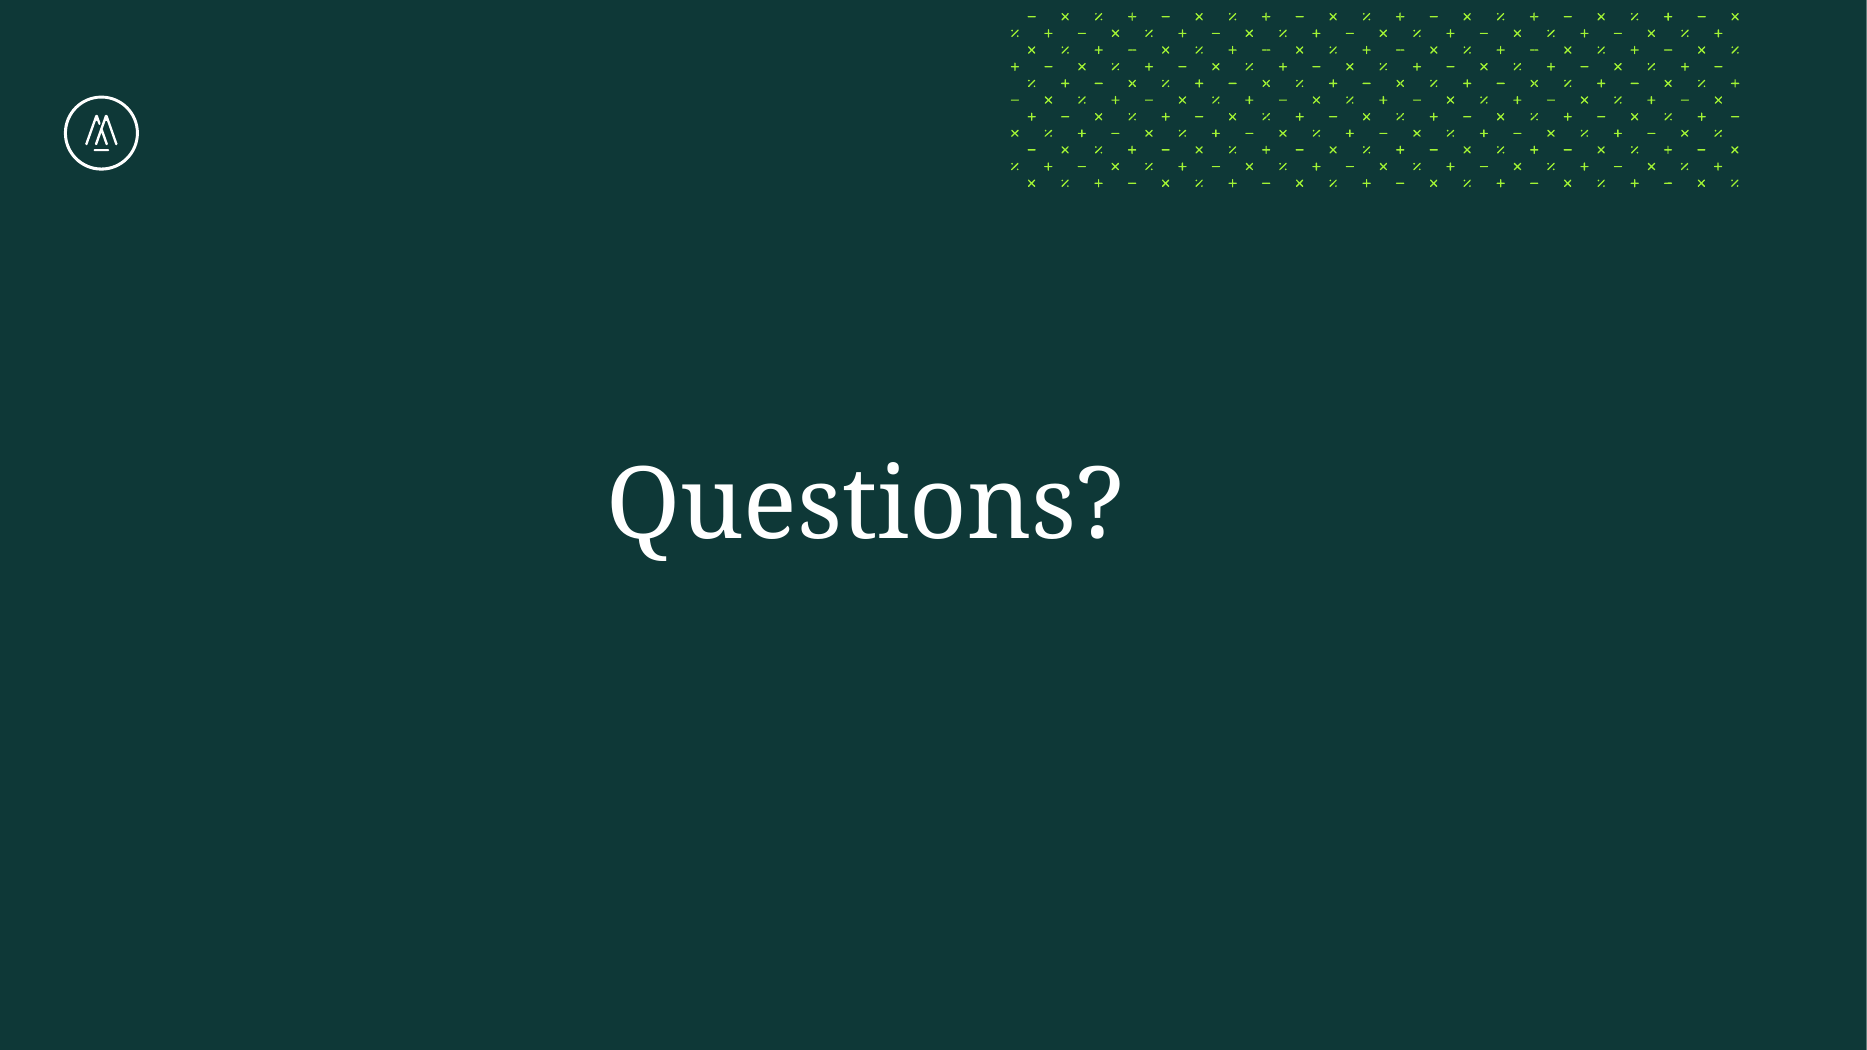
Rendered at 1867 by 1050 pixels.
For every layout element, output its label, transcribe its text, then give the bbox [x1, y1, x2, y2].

title Questions? [606, 394, 1235, 559]
